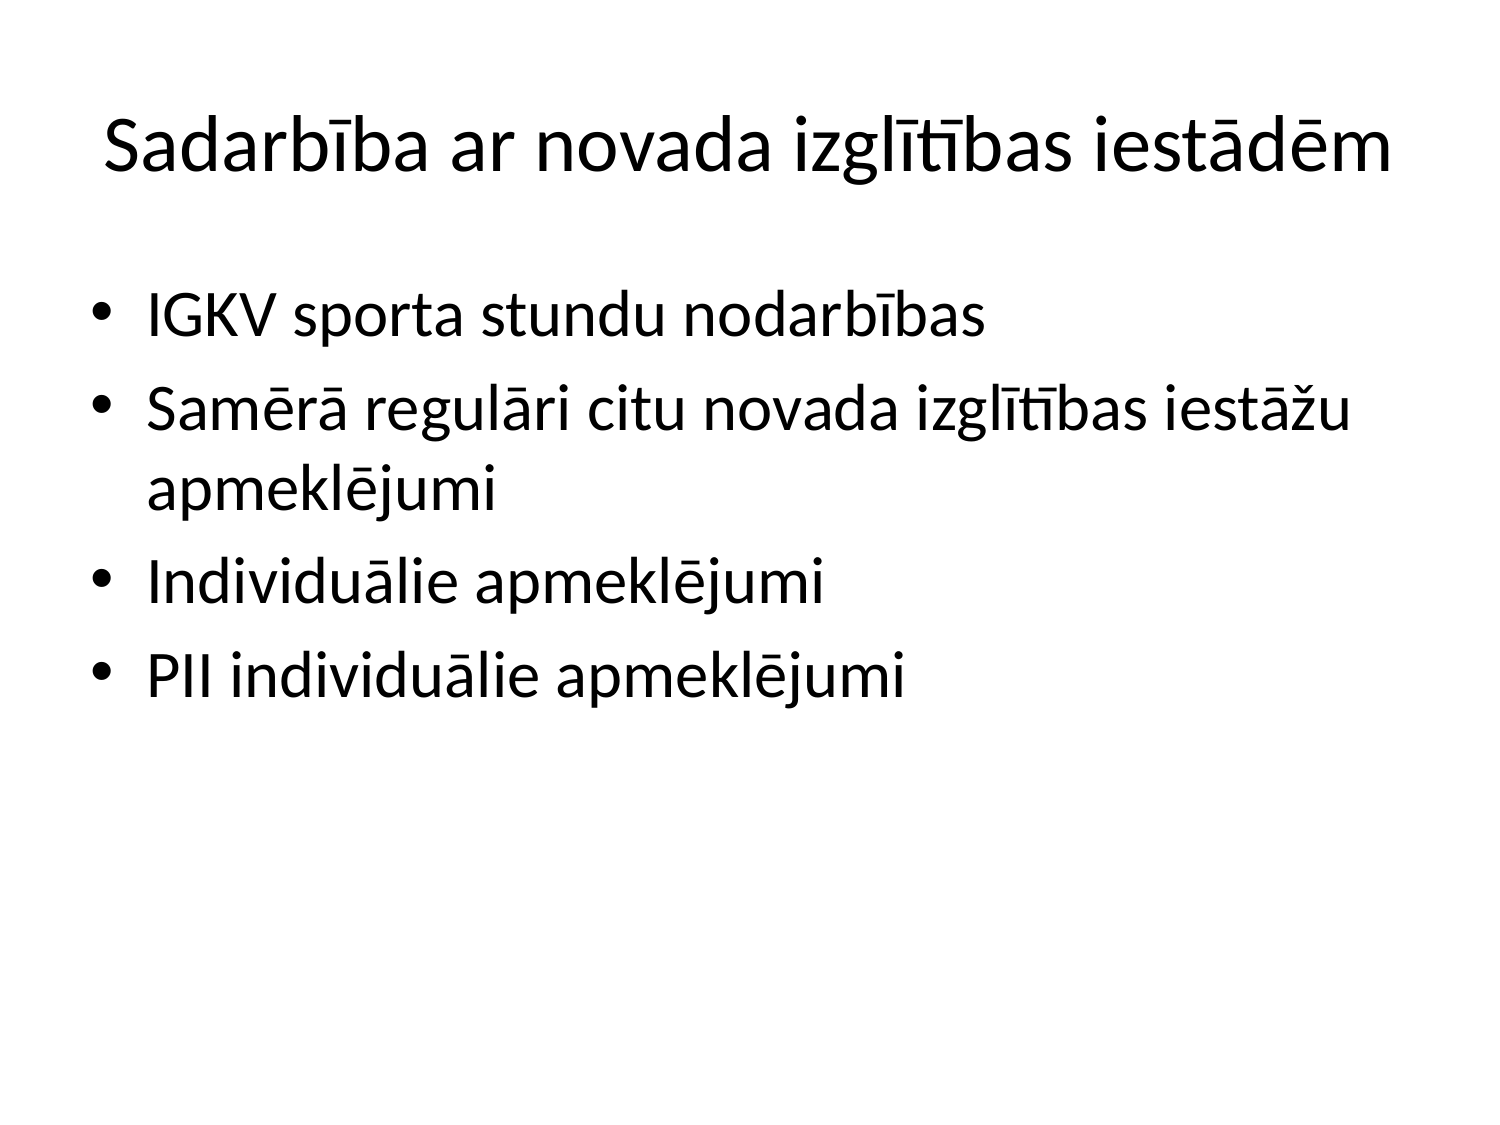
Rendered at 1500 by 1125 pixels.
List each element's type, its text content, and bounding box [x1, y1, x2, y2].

title Sadarbība ar novada izglītības iestādēm [75, 45, 1425, 233]
list IGKV sporta stundu nodarbības Samērā regulāri citu novada izglītības iestāžu apmeklējumi Individuālie apmeklējumi PII individuālie apmeklējumi [75, 262, 1425, 1005]
